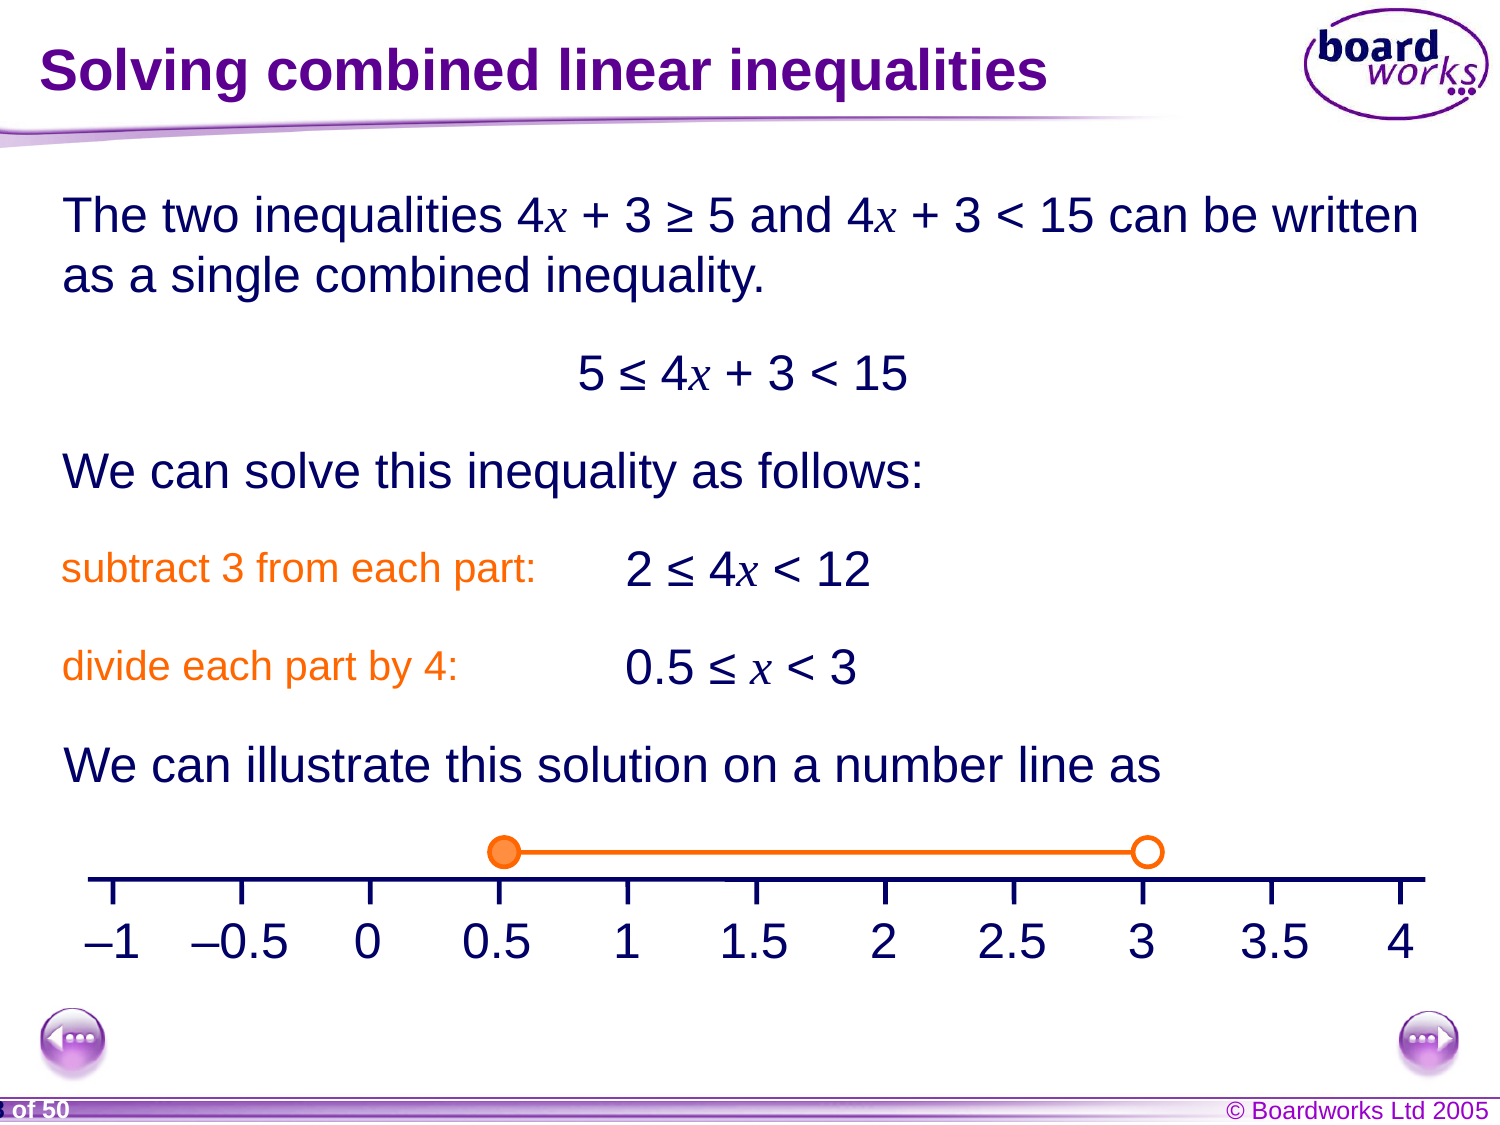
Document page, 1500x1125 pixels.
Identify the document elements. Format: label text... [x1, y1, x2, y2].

text_box We can solve this inequality as follows: [47, 430, 988, 506]
text_box 5 ≤ 4x + 3 < 15 [562, 332, 938, 408]
picture [0, 113, 1187, 150]
text_box [489, 837, 519, 867]
picture [1387, 999, 1471, 1087]
picture [0, 1093, 1500, 1122]
text_box The two inequalities 4x + 3 ≥ 5 and 4x + 3 < 15 can be written as a single combined inequality. [47, 174, 1463, 310]
picture [1293, 0, 1494, 123]
text_box [1133, 837, 1163, 867]
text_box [47, 626, 873, 702]
text_box We can illustrate this solution on a number line as [48, 724, 1178, 800]
picture [29, 996, 119, 1092]
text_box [69, 879, 1431, 977]
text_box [47, 528, 887, 605]
title Solving combined linear inequalities [24, 24, 1300, 125]
